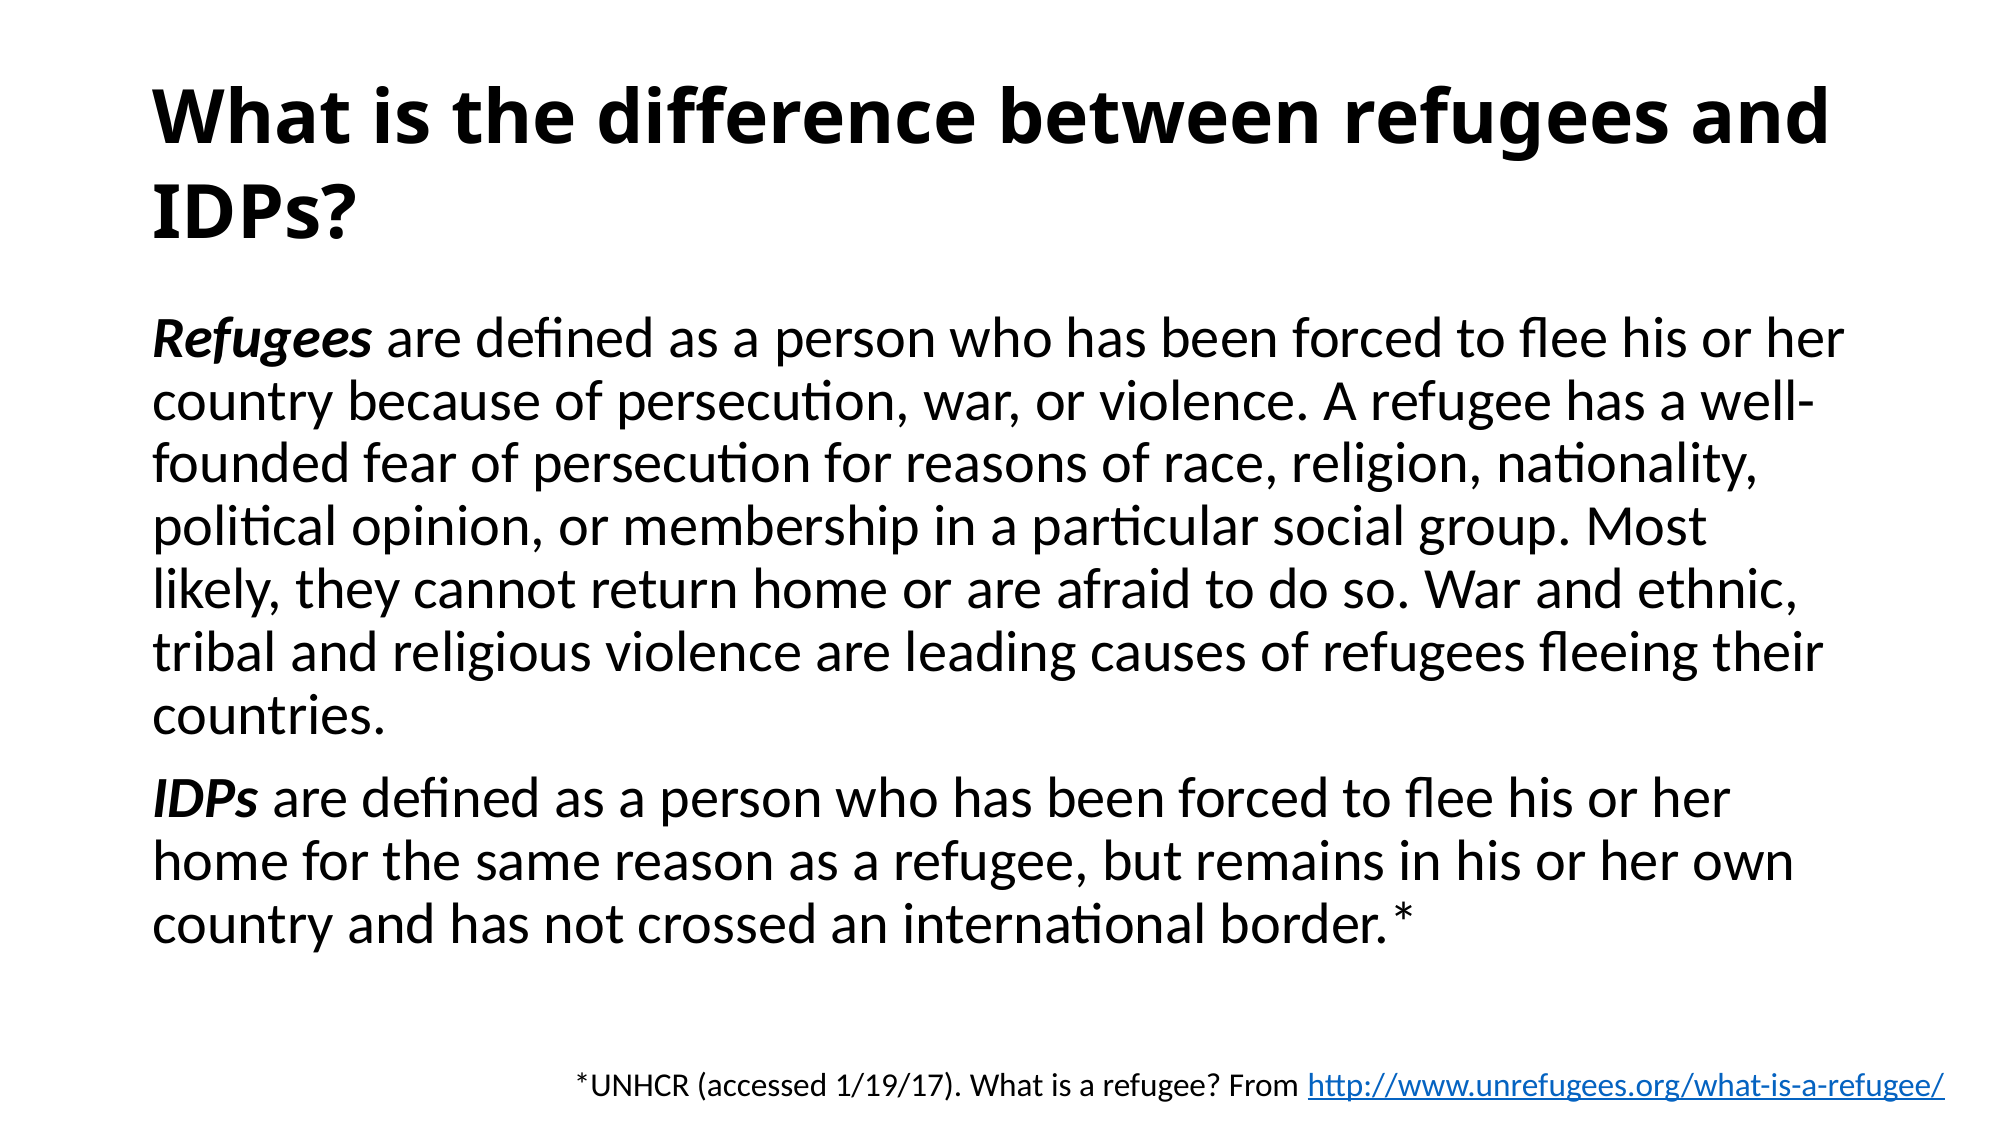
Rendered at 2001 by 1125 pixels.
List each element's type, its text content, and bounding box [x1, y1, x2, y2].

list Refugees are defined as a person who has been forced to flee his or her country because of persecution, war, or violence. A refugee has a well-founded fear of persecution for reasons of race, religion, nationality, political opinion, or membership in a particular social group. Most likely, they cannot return home or are afraid to do so. War and ethnic, tribal and religious violence are leading causes of refugees fleeing their countries. IDPs are defined as a person who has been forced to flee his or her home for the same reason as a refugee, but remains in his or her own country and has not crossed an international border.* [137, 299, 1863, 1014]
text_box *UNHCR (accessed 1/19/17). What is a refugee? From http://www.unrefugees.org/what-is-a-refugee/ [559, 1055, 1987, 1125]
title What is the difference between refugees and IDPs? [137, 59, 1863, 278]
